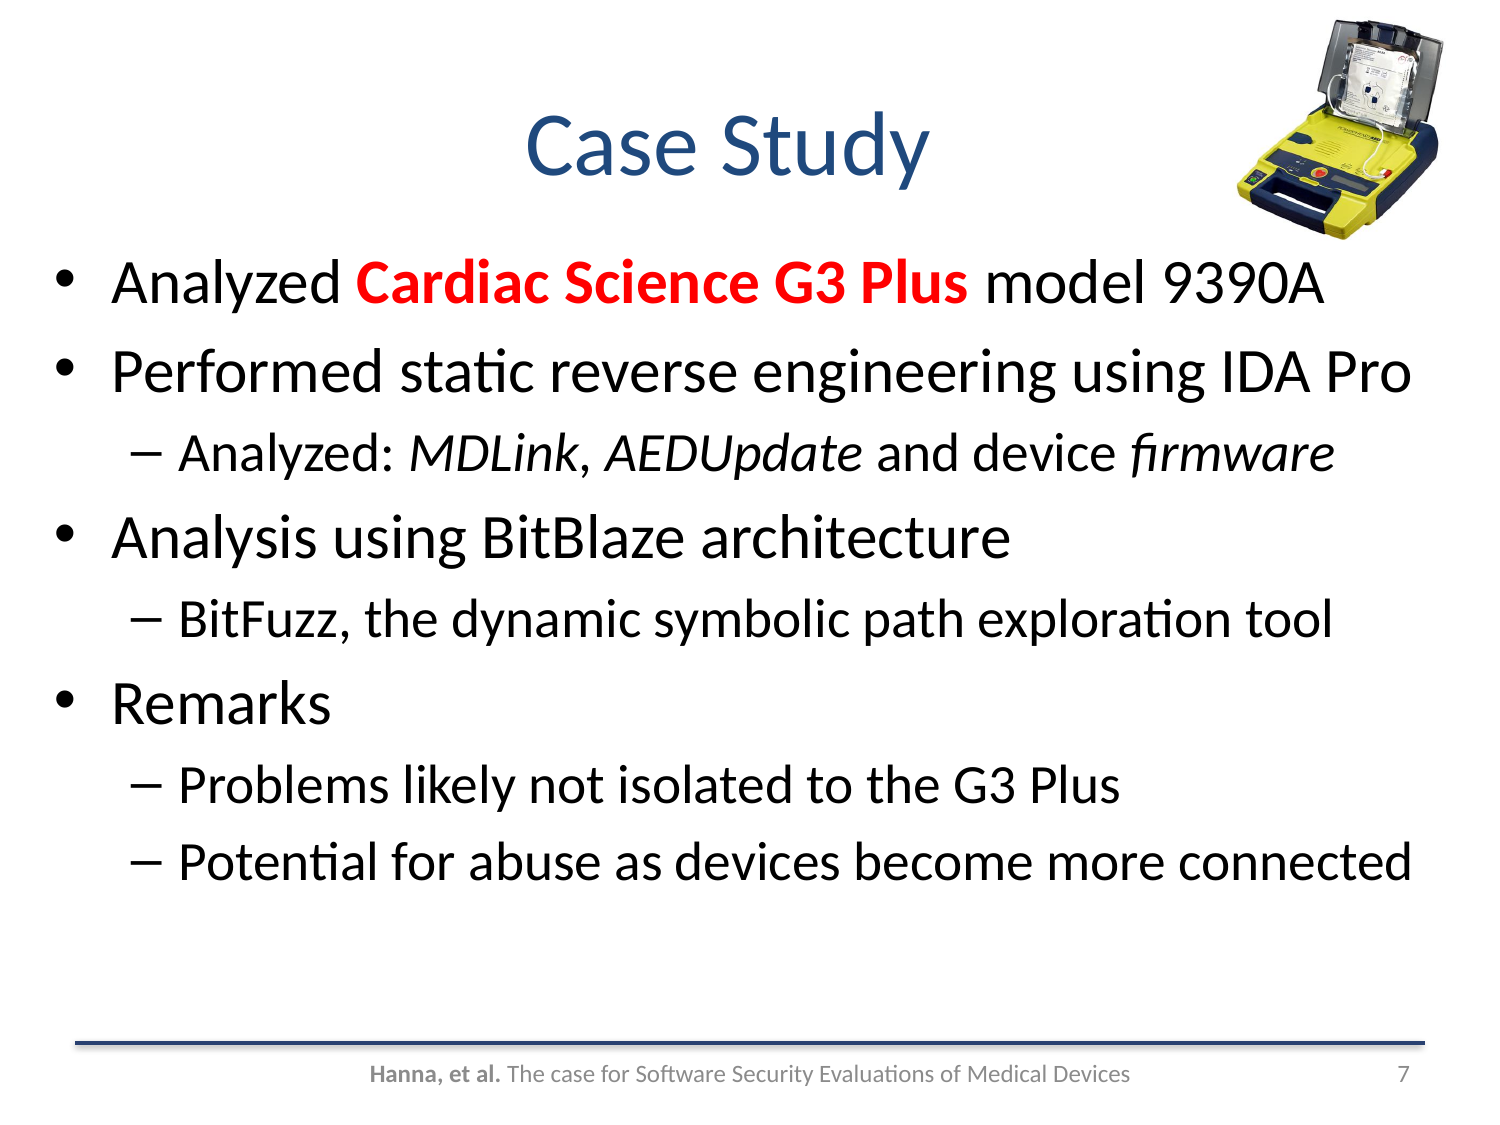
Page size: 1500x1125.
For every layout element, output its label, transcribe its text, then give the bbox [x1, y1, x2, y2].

slide_number 7 [1177, 1042, 1425, 1103]
picture [1223, 0, 1465, 257]
footer Hanna, et al. The case for Software Security Evaluations of Medical Devices [325, 1042, 1177, 1103]
title Case Study [75, 45, 1218, 232]
list Analyzed Cardiac Science G3 Plus model 9390A Performed static reverse engineering using IDA Pro Analyzed: MDLink, AEDUpdate and device firmware Analysis using BitBlaze architecture BitFuzz, the dynamic symbolic path exploration tool Remarks Problems likely not isolated to the G3 Plus Potential for abuse as devices become more connected [38, 232, 1464, 1005]
